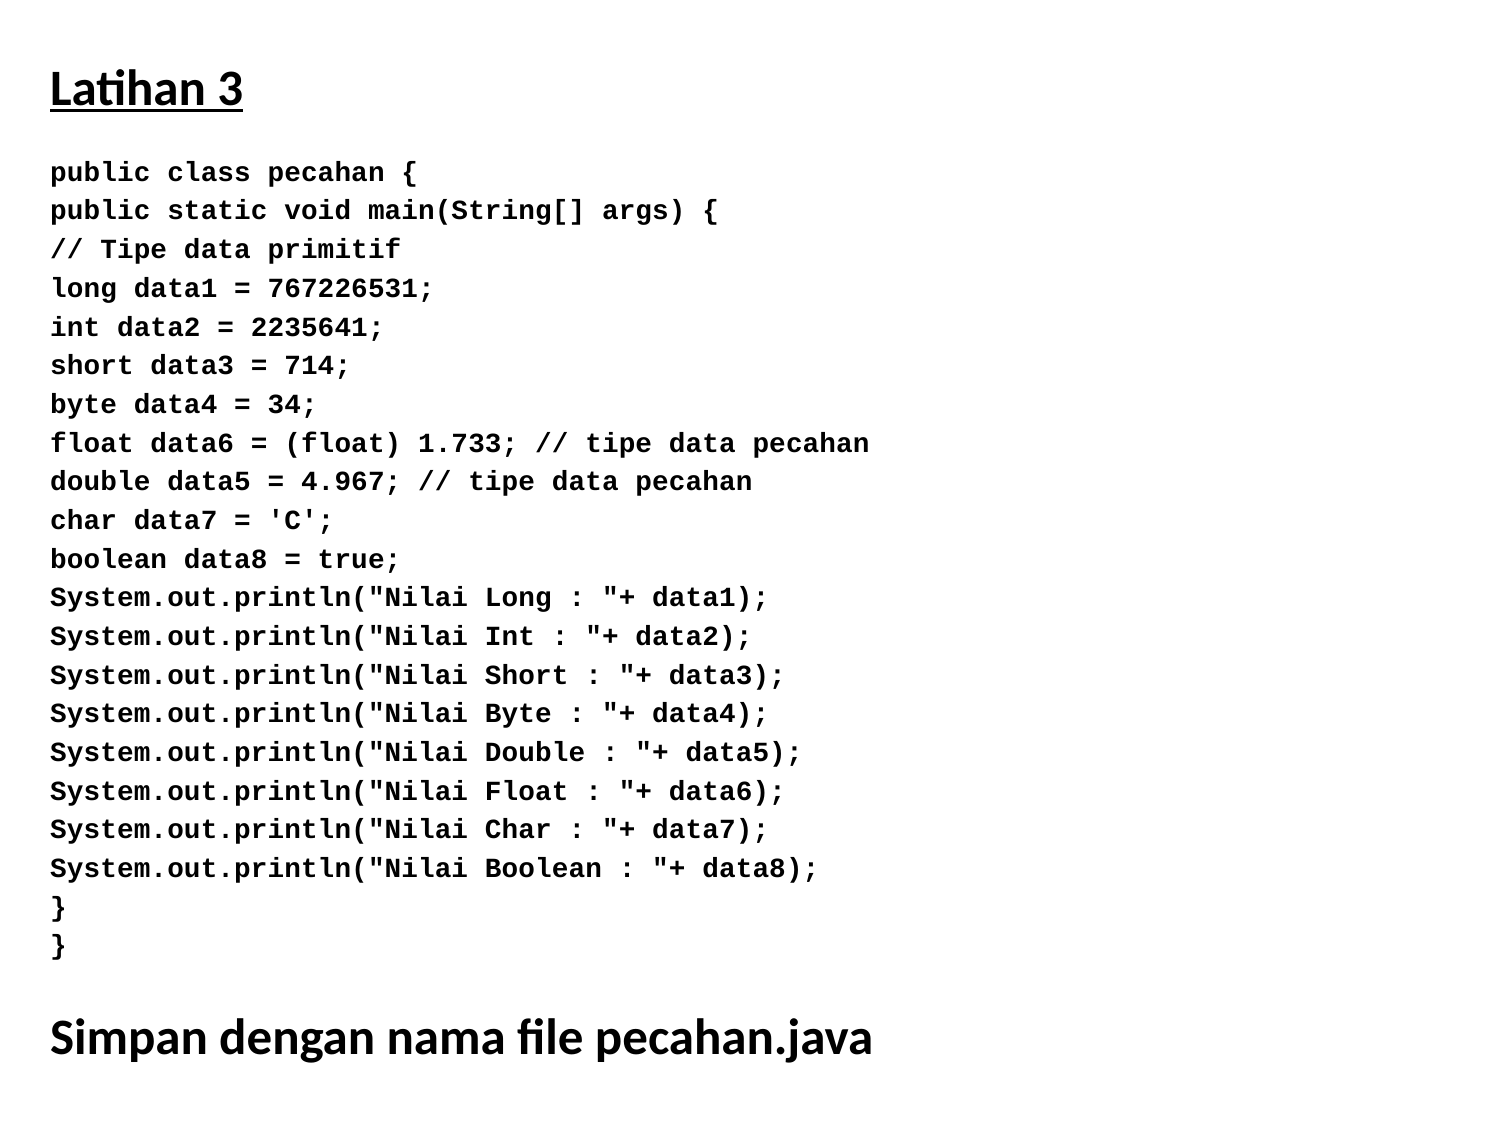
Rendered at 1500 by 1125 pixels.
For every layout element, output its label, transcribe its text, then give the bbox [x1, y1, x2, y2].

list Latihan 3 public class pecahan { public static void main(String[] args) { // Tipe data primitif long data1 = 767226531; int data2 = 2235641; short data3 = 714; byte data4 = 34; float data6 = (float) 1.733; // tipe data pecahan double data5 = 4.967; // tipe data pecahan char data7 = 'C'; boolean data8 = true; System.out.println("Nilai Long : "+ data1); System.out.println("Nilai Int : "+ data2); System.out.println("Nilai Short : "+ data3); System.out.println("Nilai Byte : "+ data4); System.out.println("Nilai Double : "+ data5); System.out.println("Nilai Float : "+ data6); System.out.println("Nilai Char : "+ data7); System.out.println("Nilai Boolean : "+ data8); } } Simpan dengan nama file pecahan.java [35, 46, 1442, 1079]
